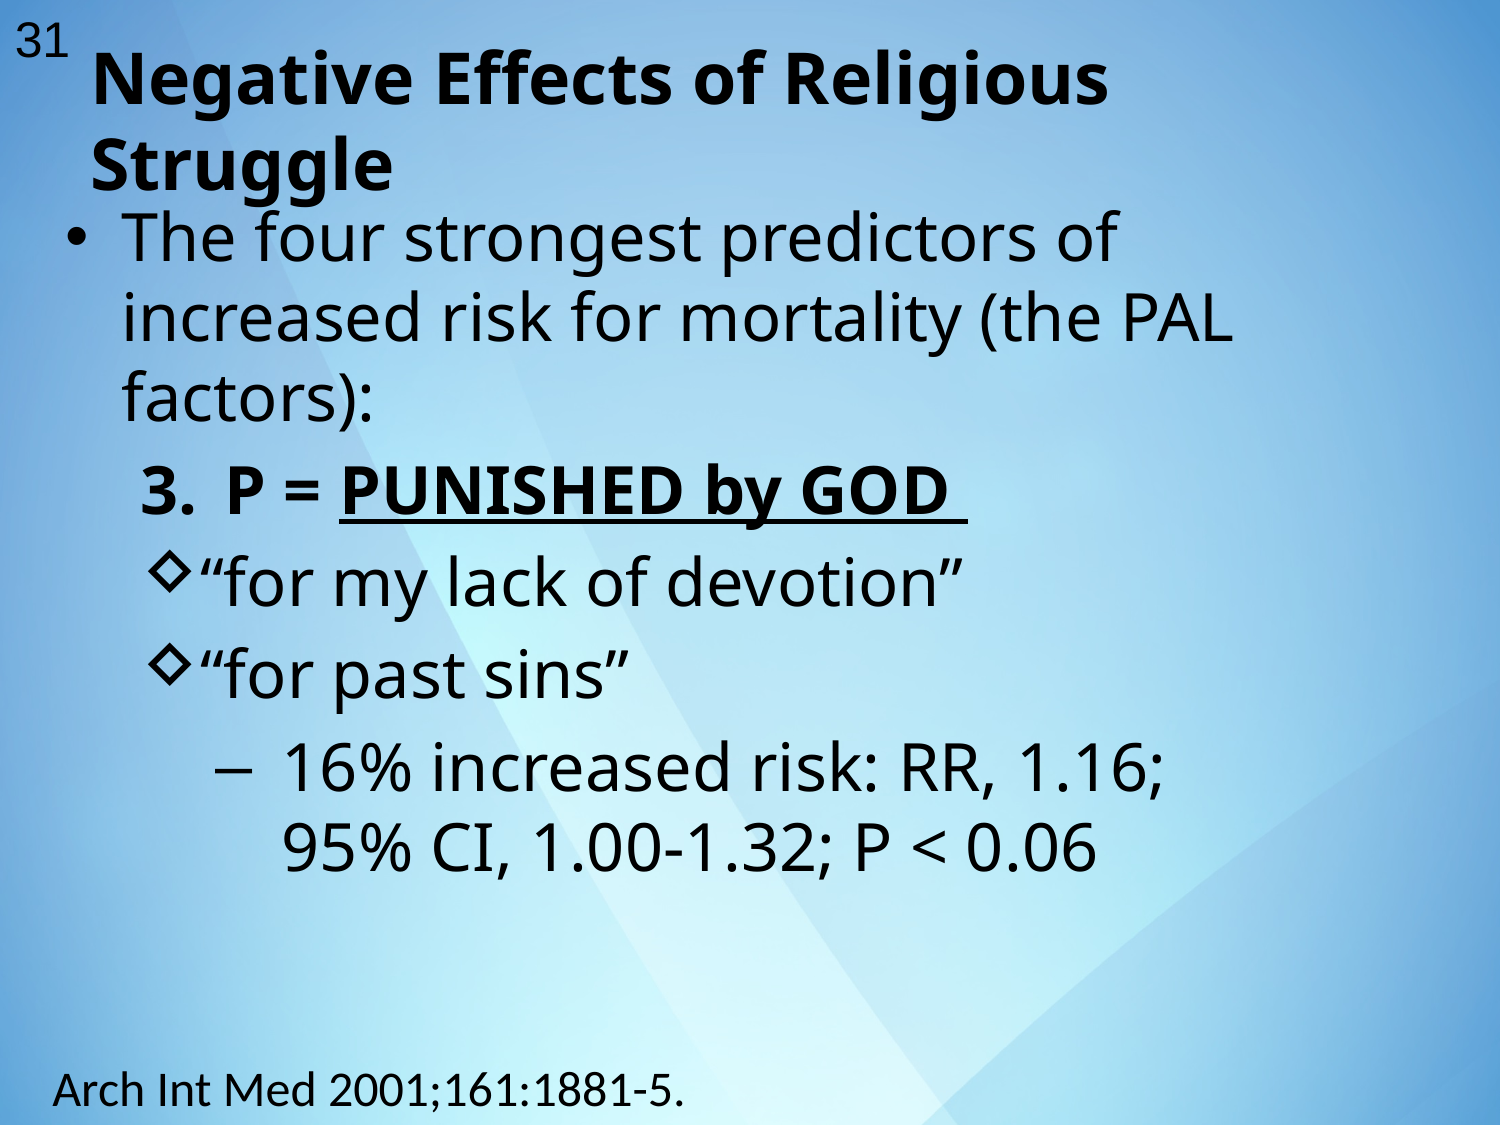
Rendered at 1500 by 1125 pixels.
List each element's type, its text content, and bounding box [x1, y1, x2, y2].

text_box Arch Int Med 2001;161:1881-5. [37, 1049, 1463, 1124]
list The four strongest predictors of increased risk for mortality (the PAL factors): P = PUNISHED by GOD “for my lack of devotion” “for past sins” 16% increased risk: RR, 1.16; 95% CI, 1.00-1.32; P < 0.06 [50, 187, 1450, 930]
title Negative Effects of Religious Struggle [75, 24, 1425, 213]
slide_number 31 [0, 0, 100, 66]
picture [0, 0, 1500, 1125]
